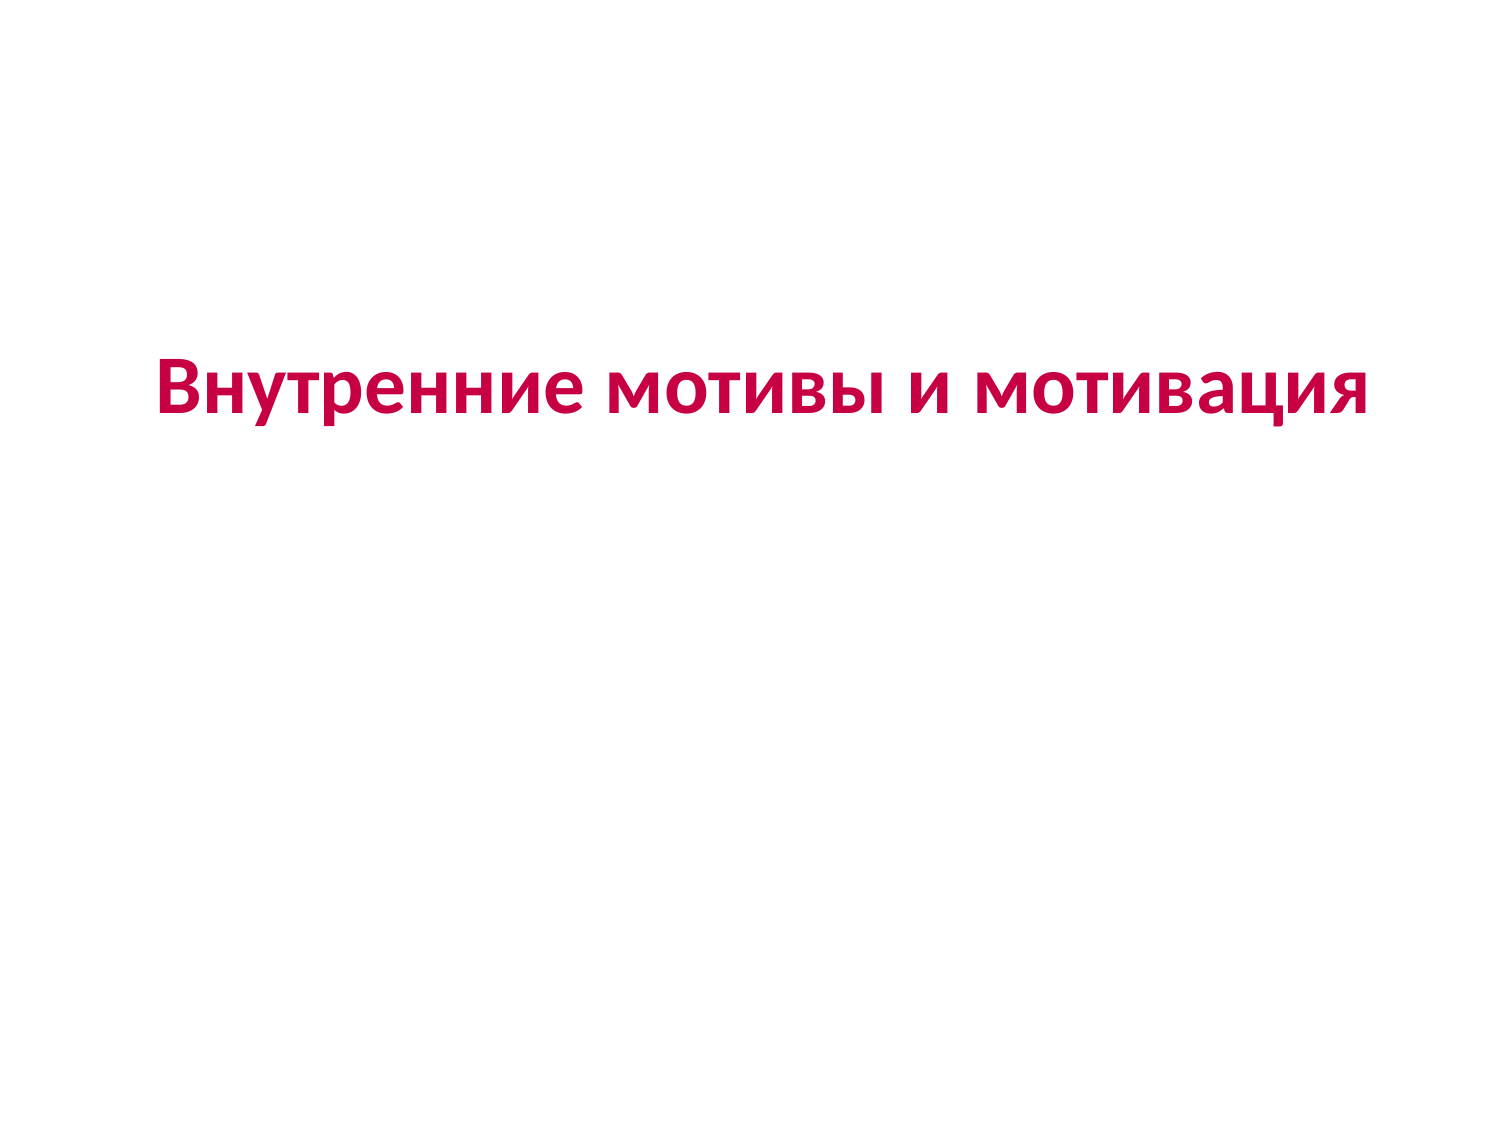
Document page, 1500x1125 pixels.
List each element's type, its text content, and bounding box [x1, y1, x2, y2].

text_box Внутренние мотивы и мотивация [155, 329, 1393, 430]
